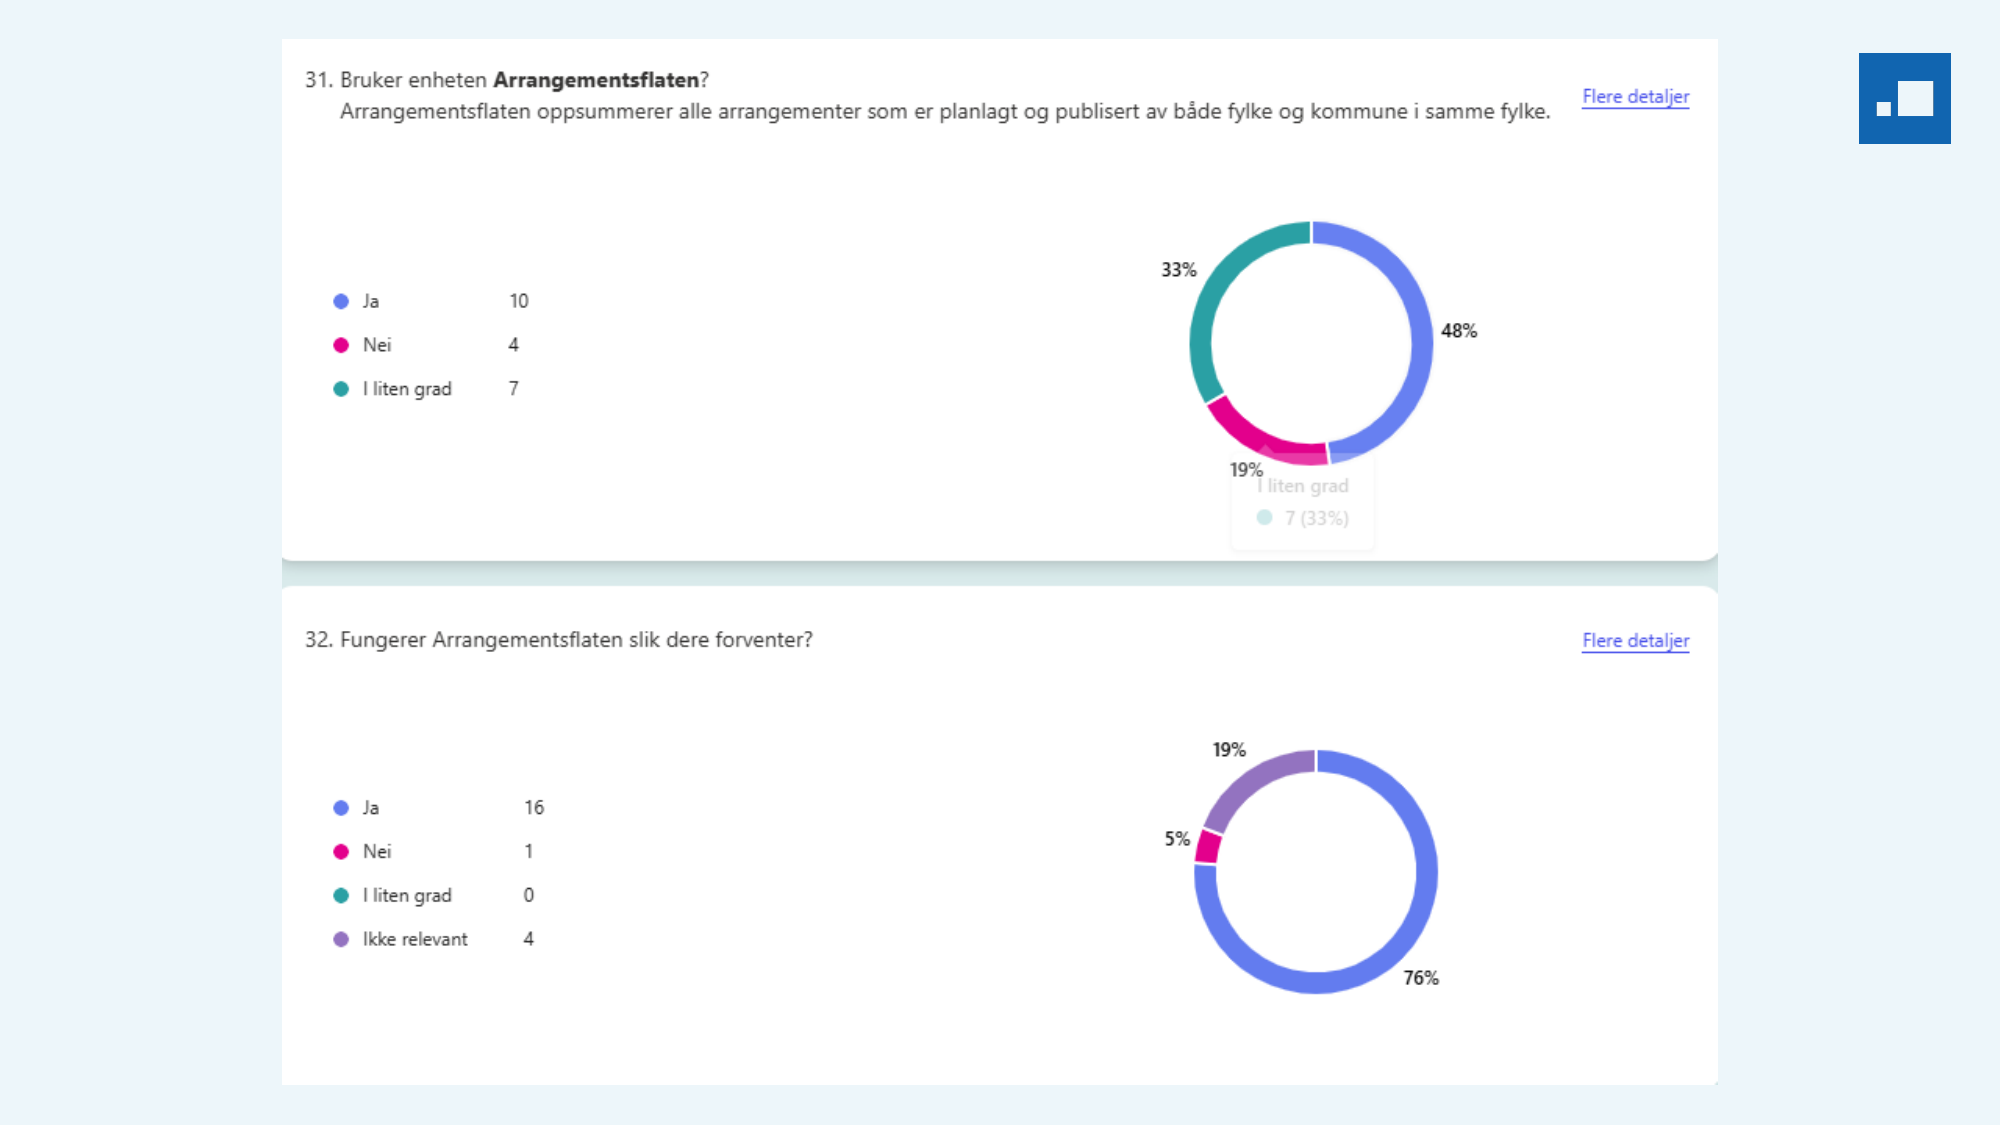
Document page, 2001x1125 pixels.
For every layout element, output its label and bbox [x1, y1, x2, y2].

picture [281, 39, 1951, 1086]
